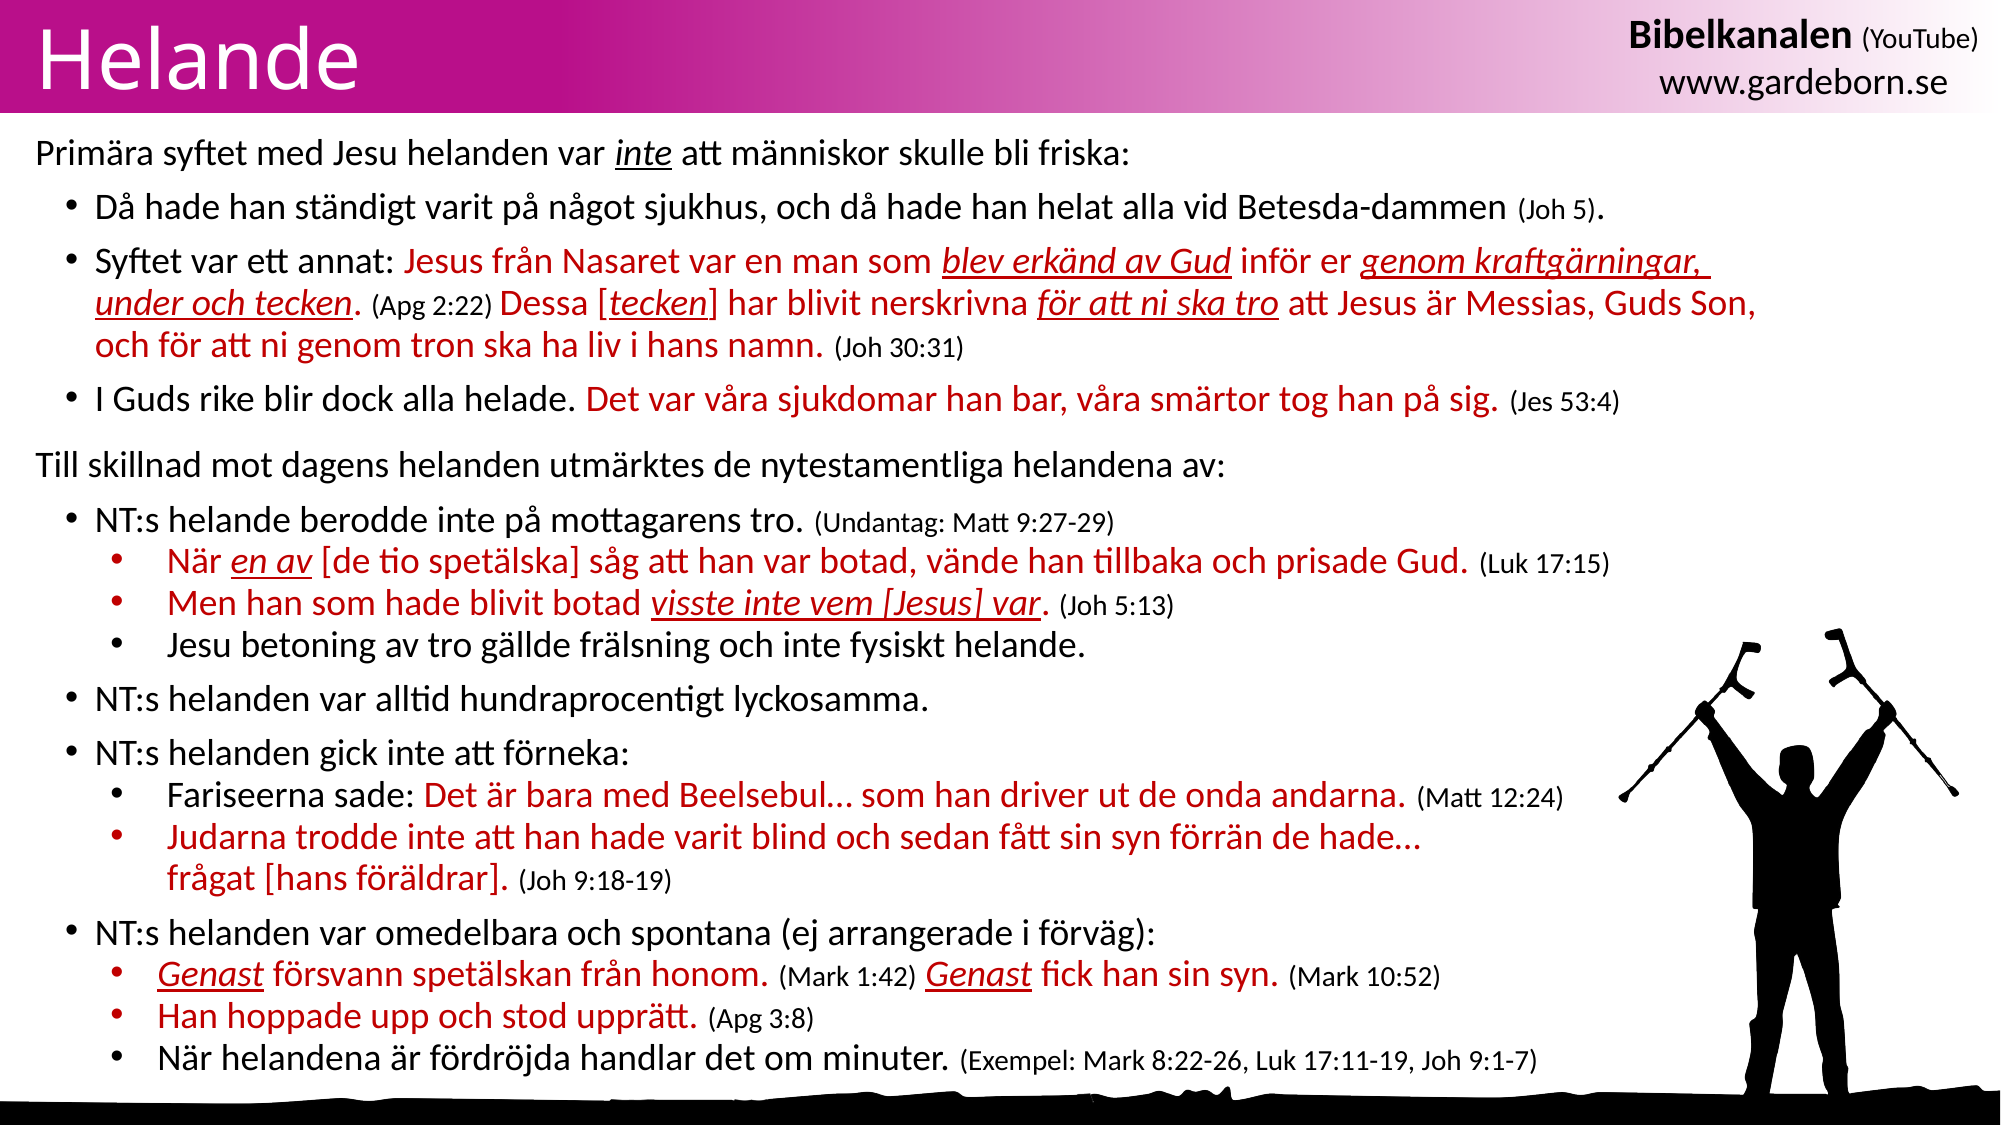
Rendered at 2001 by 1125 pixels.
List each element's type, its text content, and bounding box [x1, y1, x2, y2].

title Helande [0, 0, 1890, 113]
picture [0, 611, 2001, 1125]
text_box Primära syftet med Jesu helanden var inte att människor skulle bli friska: Då hade han ständigt varit på något sjukhus, och då hade han helat alla vid Betesda-dammen (Joh 5). Syftet var ett annat: Jesus från Nasaret var en man som blev erkänd av Gud inför er genom kraftgärningar, under och tecken. (Apg 2:22) Dessa [tecken] har blivit nerskrivna för att ni ska tro att Jesus är Messias, Guds Son, och för att ni genom tron ska ha liv i hans namn. (Joh 30:31) I Guds rike blir dock alla helade. Det var våra sjukdomar han bar, våra smärtor tog han på sig. (Jes 53:4) Till skillnad mot dagens helanden utmärktes de nytestamentliga helandena av: NT:s helande berodde inte på mottagarens tro. (Undantag: Matt 9:27-29) När en av [de tio spetälska] såg att han var botad, vände han tillbaka och prisade Gud. (Luk 17:15) Men han som hade blivit botad visste inte vem [Jesus] var. (Joh 5:13) Jesu betoning av tro gällde frälsning och inte fysiskt helande. NT:s helanden var alltid hundraprocentigt lyckosamma. NT:s helanden gick inte att förneka: Fariseerna sade: Det är bara med Beelsebul… som han driver ut de onda andarna. (Matt 12:24) Judarna trodde inte att han hade varit blind och sedan fått sin syn förrän de hade… frågat [hans föräldrar]. (Joh 9:18-19) NT:s helanden var omedelbara och spontana (ej arrangerade i förväg): Genast försvann spetälskan från honom. (Mark 1:42) Genast fick han sin syn. (Mark 10:52) Han hoppade upp och stod upprätt. (Apg 3:8) När helandena är fördröjda handlar det om minuter. (Exempel: Mark 8:22-26, Luk 17:11-19, Joh 9:1-7) [0, 123, 2000, 611]
